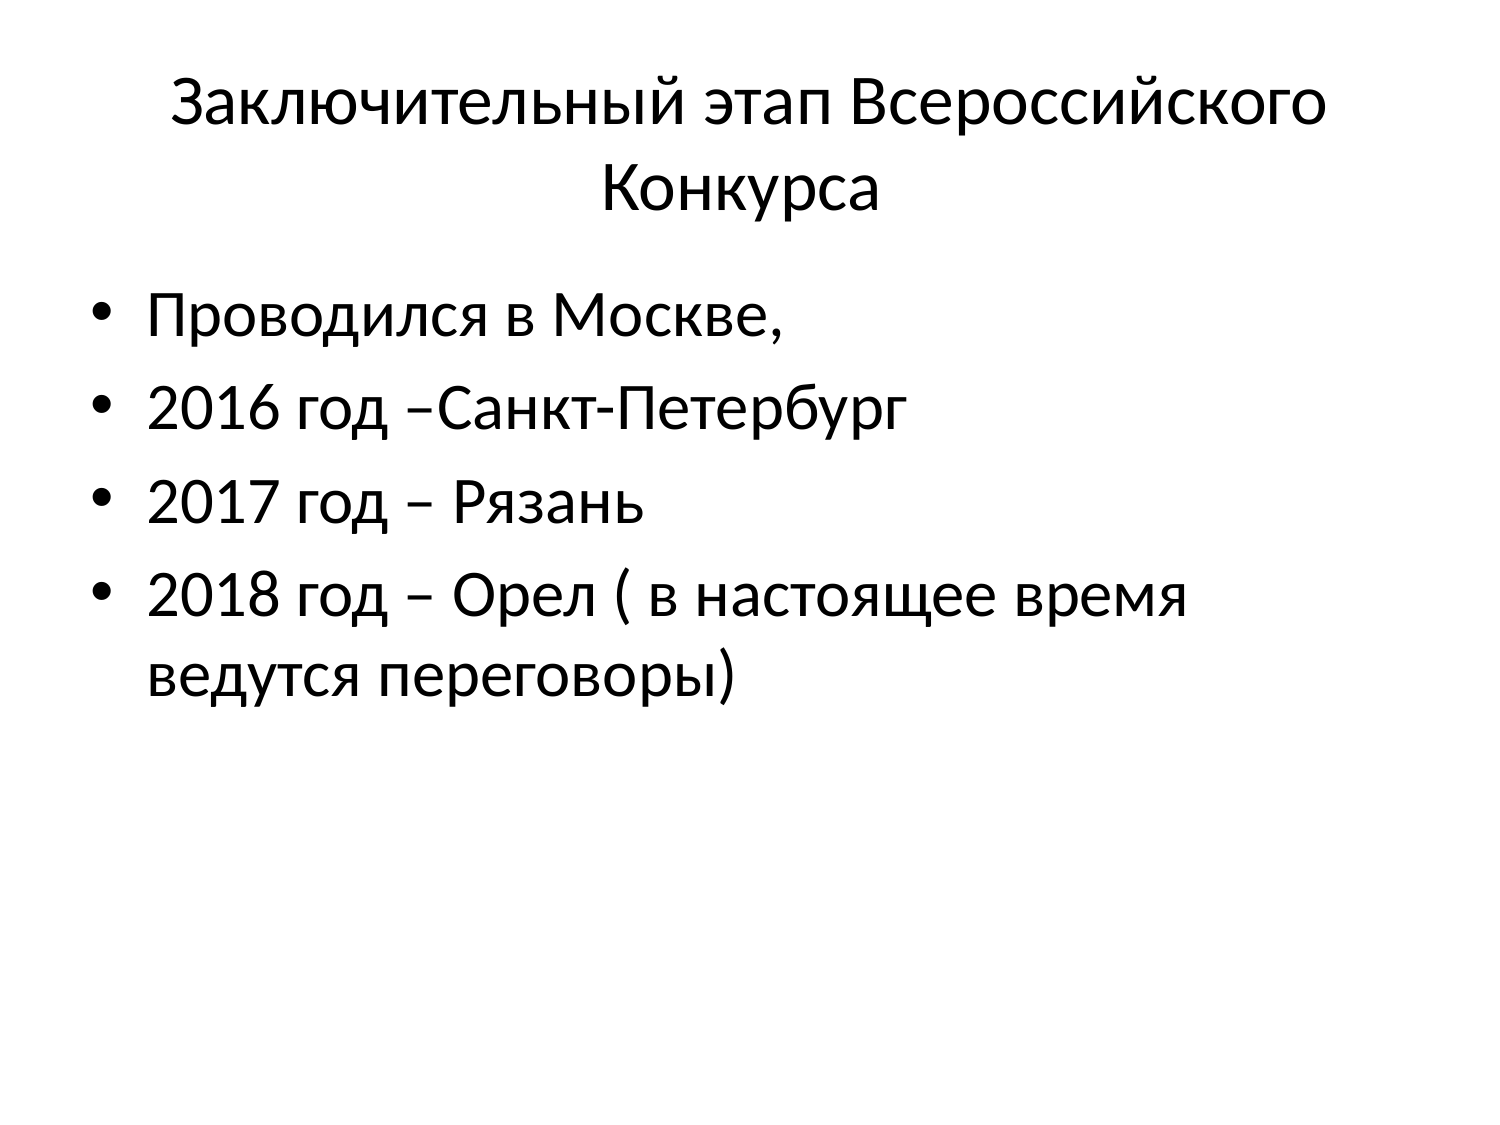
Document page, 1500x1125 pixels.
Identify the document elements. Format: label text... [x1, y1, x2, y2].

title Заключительный этап Всероссийского Конкурса [75, 45, 1425, 233]
list Проводился в Москве, 2016 год –Санкт-Петербург 2017 год – Рязань 2018 год – Орел ( в настоящее время ведутся переговоры) [75, 262, 1425, 1005]
